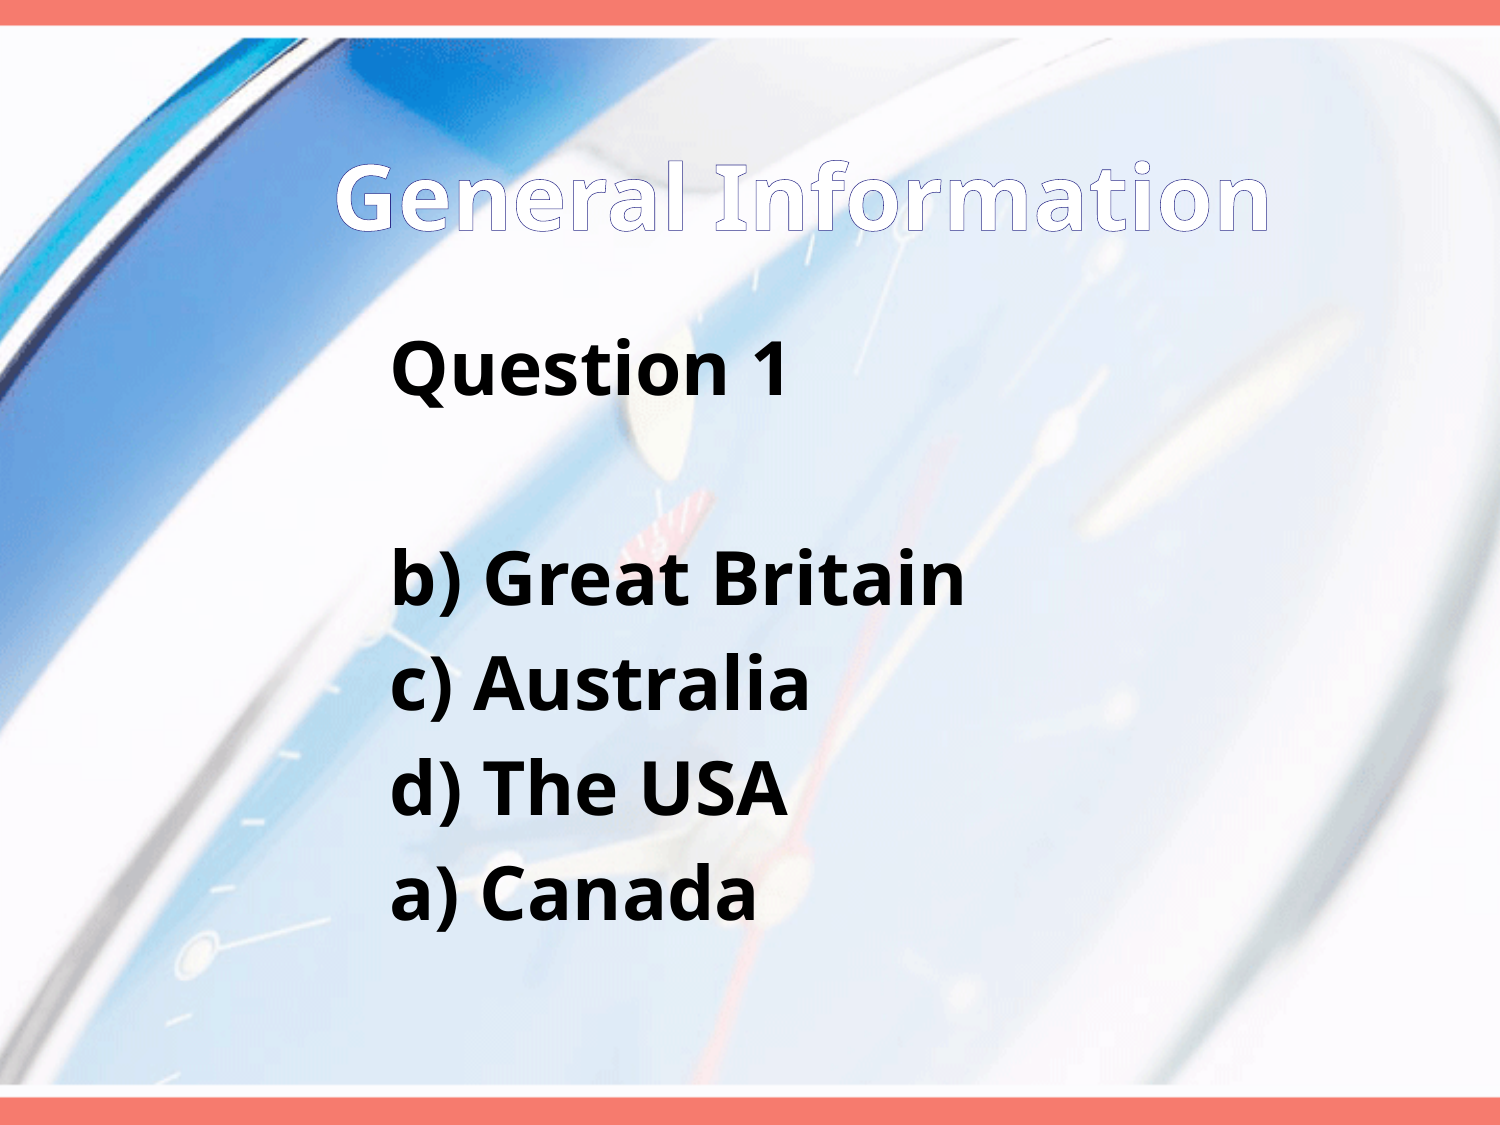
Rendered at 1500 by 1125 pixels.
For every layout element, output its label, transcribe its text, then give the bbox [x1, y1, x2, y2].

title General Information [316, 93, 1367, 294]
picture [0, 0, 1500, 1125]
list Question 1 b) Great Britain c) Australia d) The USA a) Canada [374, 312, 1425, 1006]
